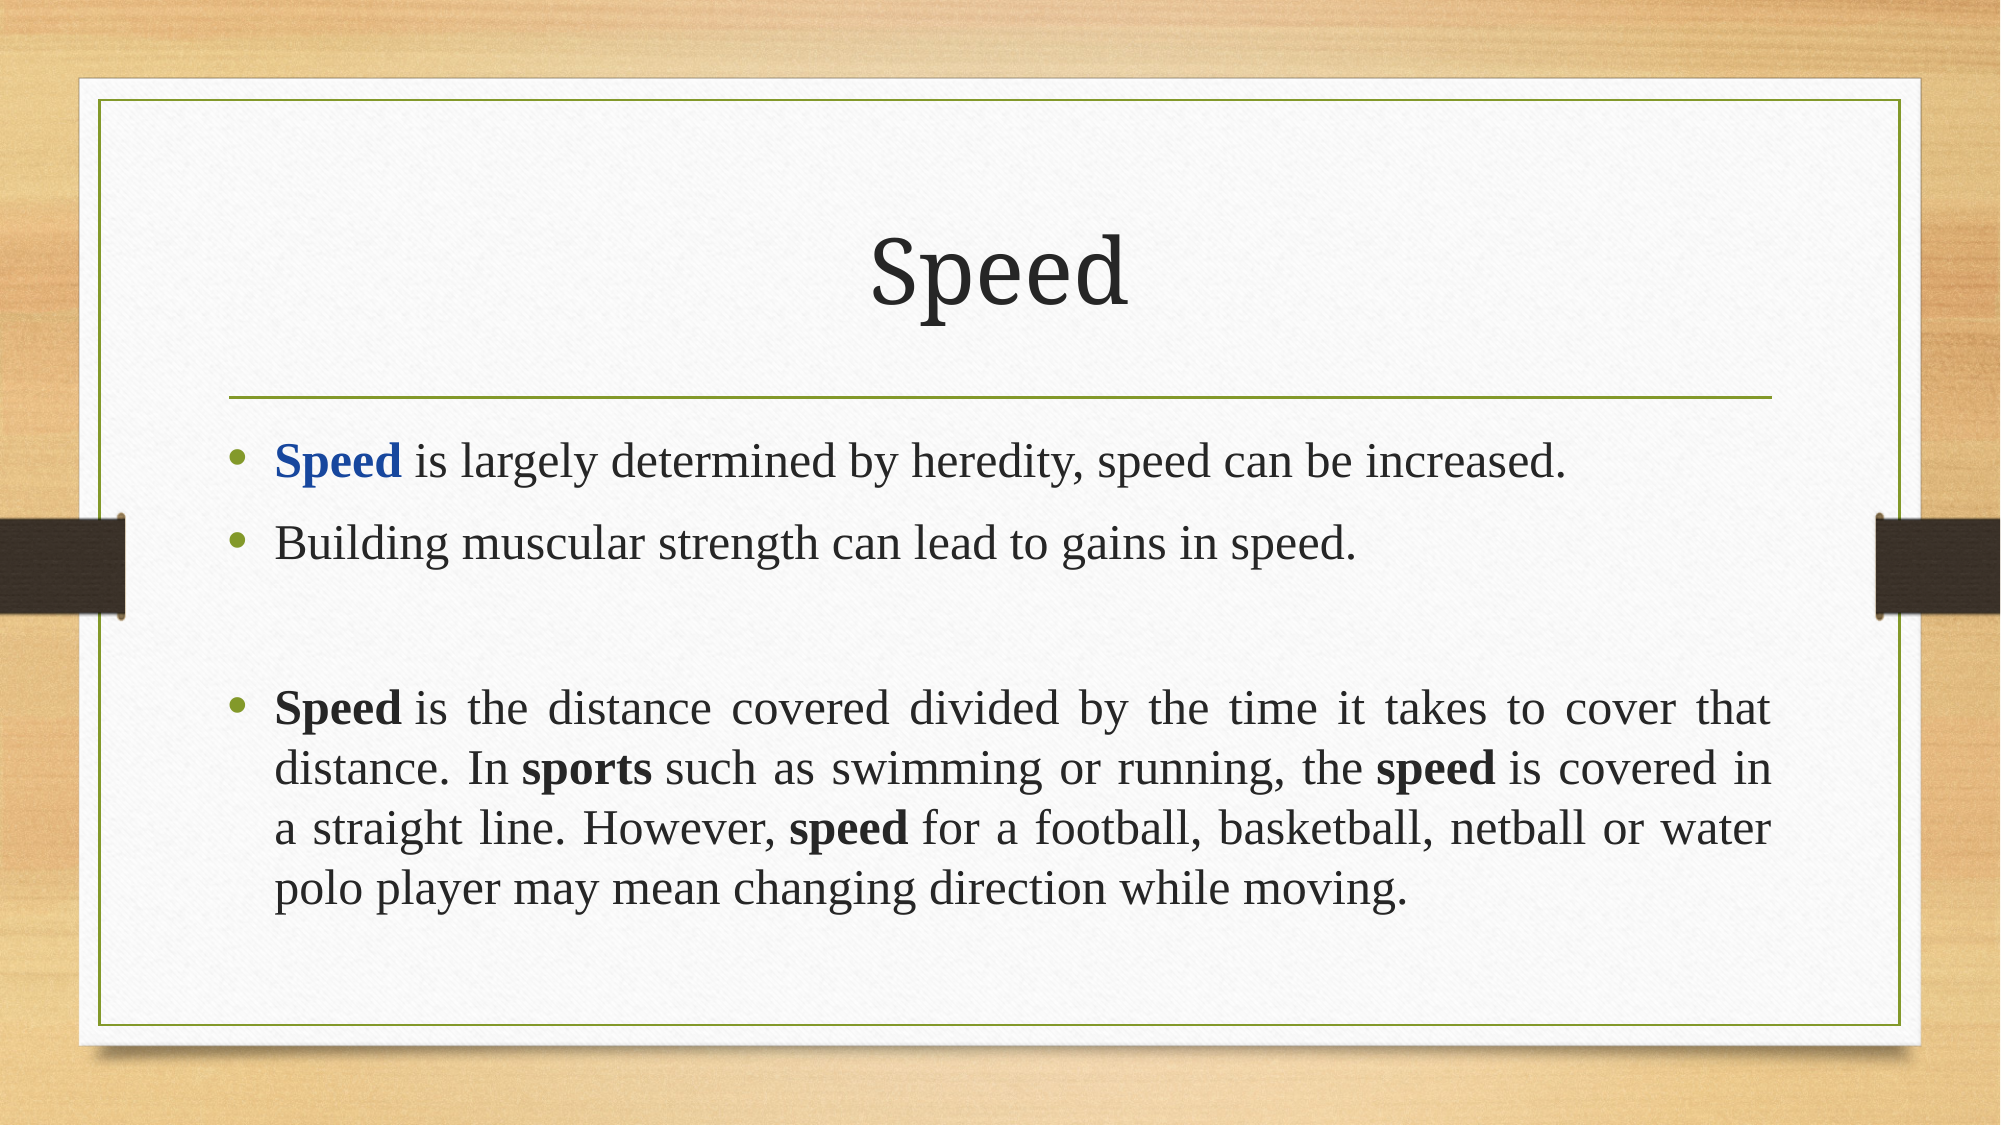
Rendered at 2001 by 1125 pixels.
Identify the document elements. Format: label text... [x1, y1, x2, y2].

picture [0, 0, 2001, 1125]
title Speed [212, 161, 1788, 375]
list Speed is largely determined by heredity, speed can be increased. Building muscular strength can lead to gains in speed. Speed is the distance covered divided by the time it takes to cover that distance. In sports such as swimming or running, the speed is covered in a straight line. However, speed for a football, basketball, netball or water polo player may mean changing direction while moving. [212, 419, 1788, 964]
